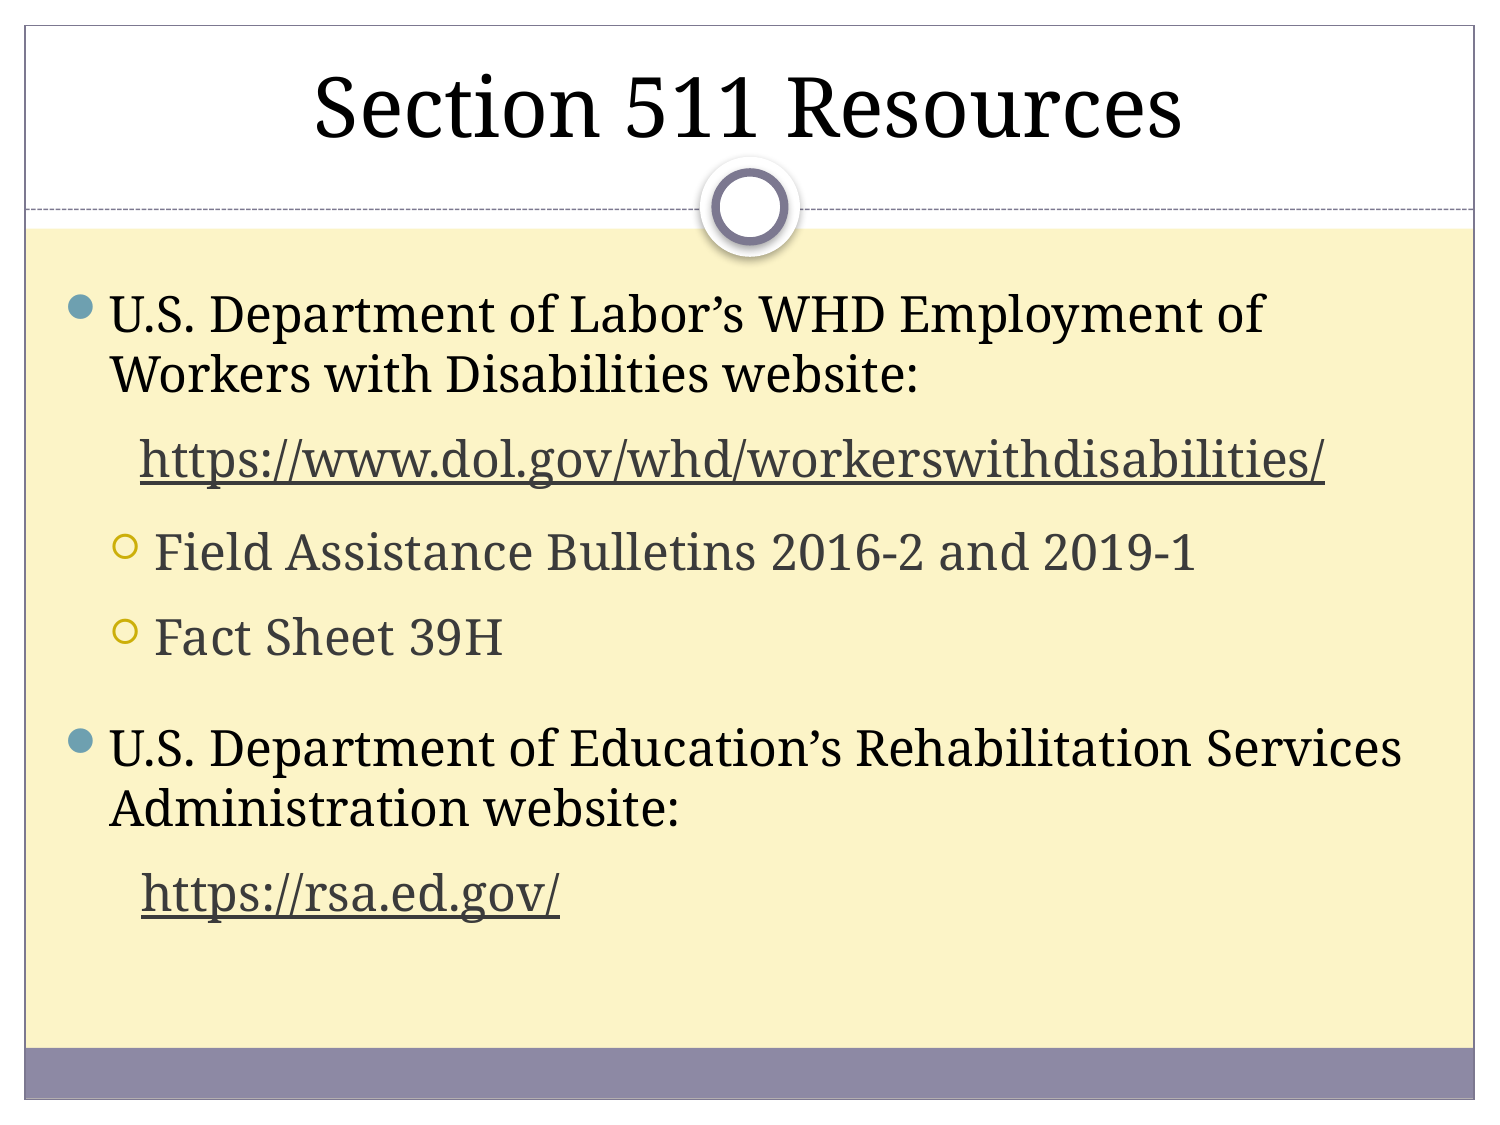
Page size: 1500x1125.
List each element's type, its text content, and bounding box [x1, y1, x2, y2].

list U.S. Department of Labor’s WHD Employment of Workers with Disabilities website: https://www.dol.gov/whd/workerswithdisabilities/ Field Assistance Bulletins 2016-2 and 2019-1 Fact Sheet 39H U.S. Department of Education’s Rehabilitation Services Administration website: https://rsa.ed.gov/ [49, 274, 1450, 1013]
title Section 511 Resources [49, 37, 1450, 163]
